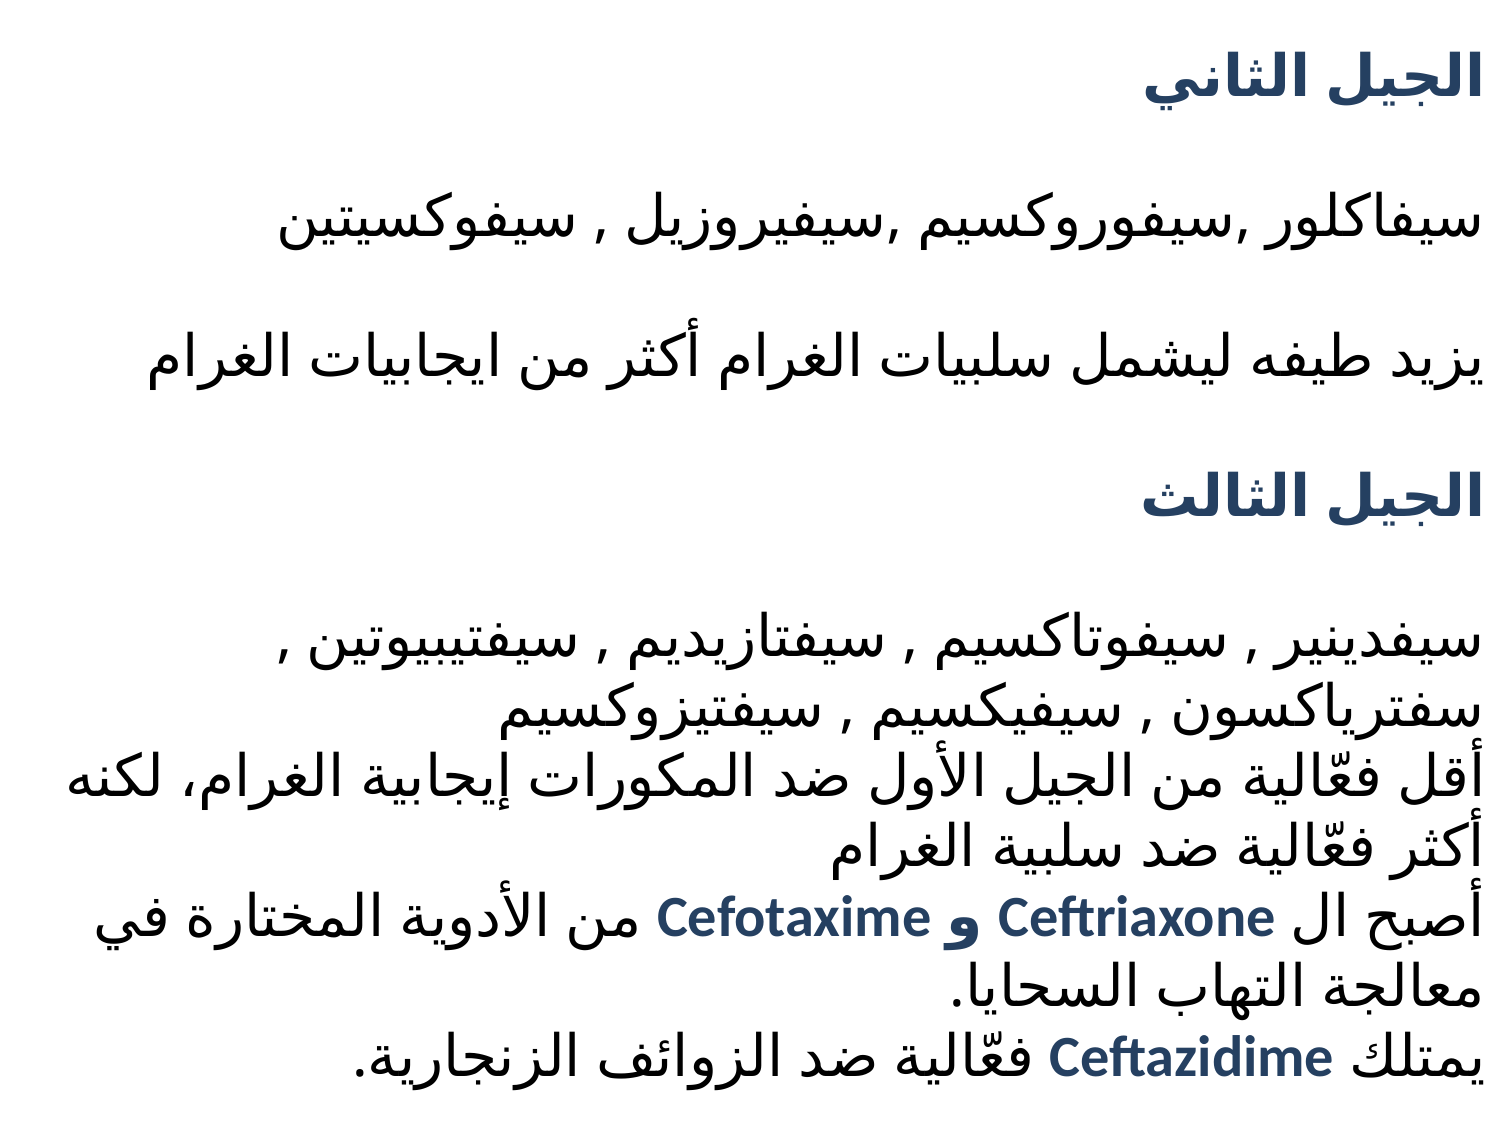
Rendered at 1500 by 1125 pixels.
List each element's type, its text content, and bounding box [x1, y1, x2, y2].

text_box الجيل الثاني سيفاكلور ,سيفوروكسيم ,سيفيروزيل , سيفوكسيتين يزيد طيفه ليشمل سلبيات الغرام أكثر من ايجابيات الغرام الجيل الثالث سيفدينير , سيفوتاكسيم , سيفتازيديم , سيفتيبيوتين , سفترياكسون , سيفيكسيم , سيفتيزوكسيم أقل فعّالية من الجيل الأول ضد المكورات إيجابية الغرام، لكنه أكثر فعّالية ضد سلبية الغرام أصبح ال Ceftriaxone و Cefotaxime من الأدوية المختارة في معالجة التهاب السحايا. يمتلك Ceftazidime فعّالية ضد الزوائف الزنجارية. [17, 30, 1500, 1125]
